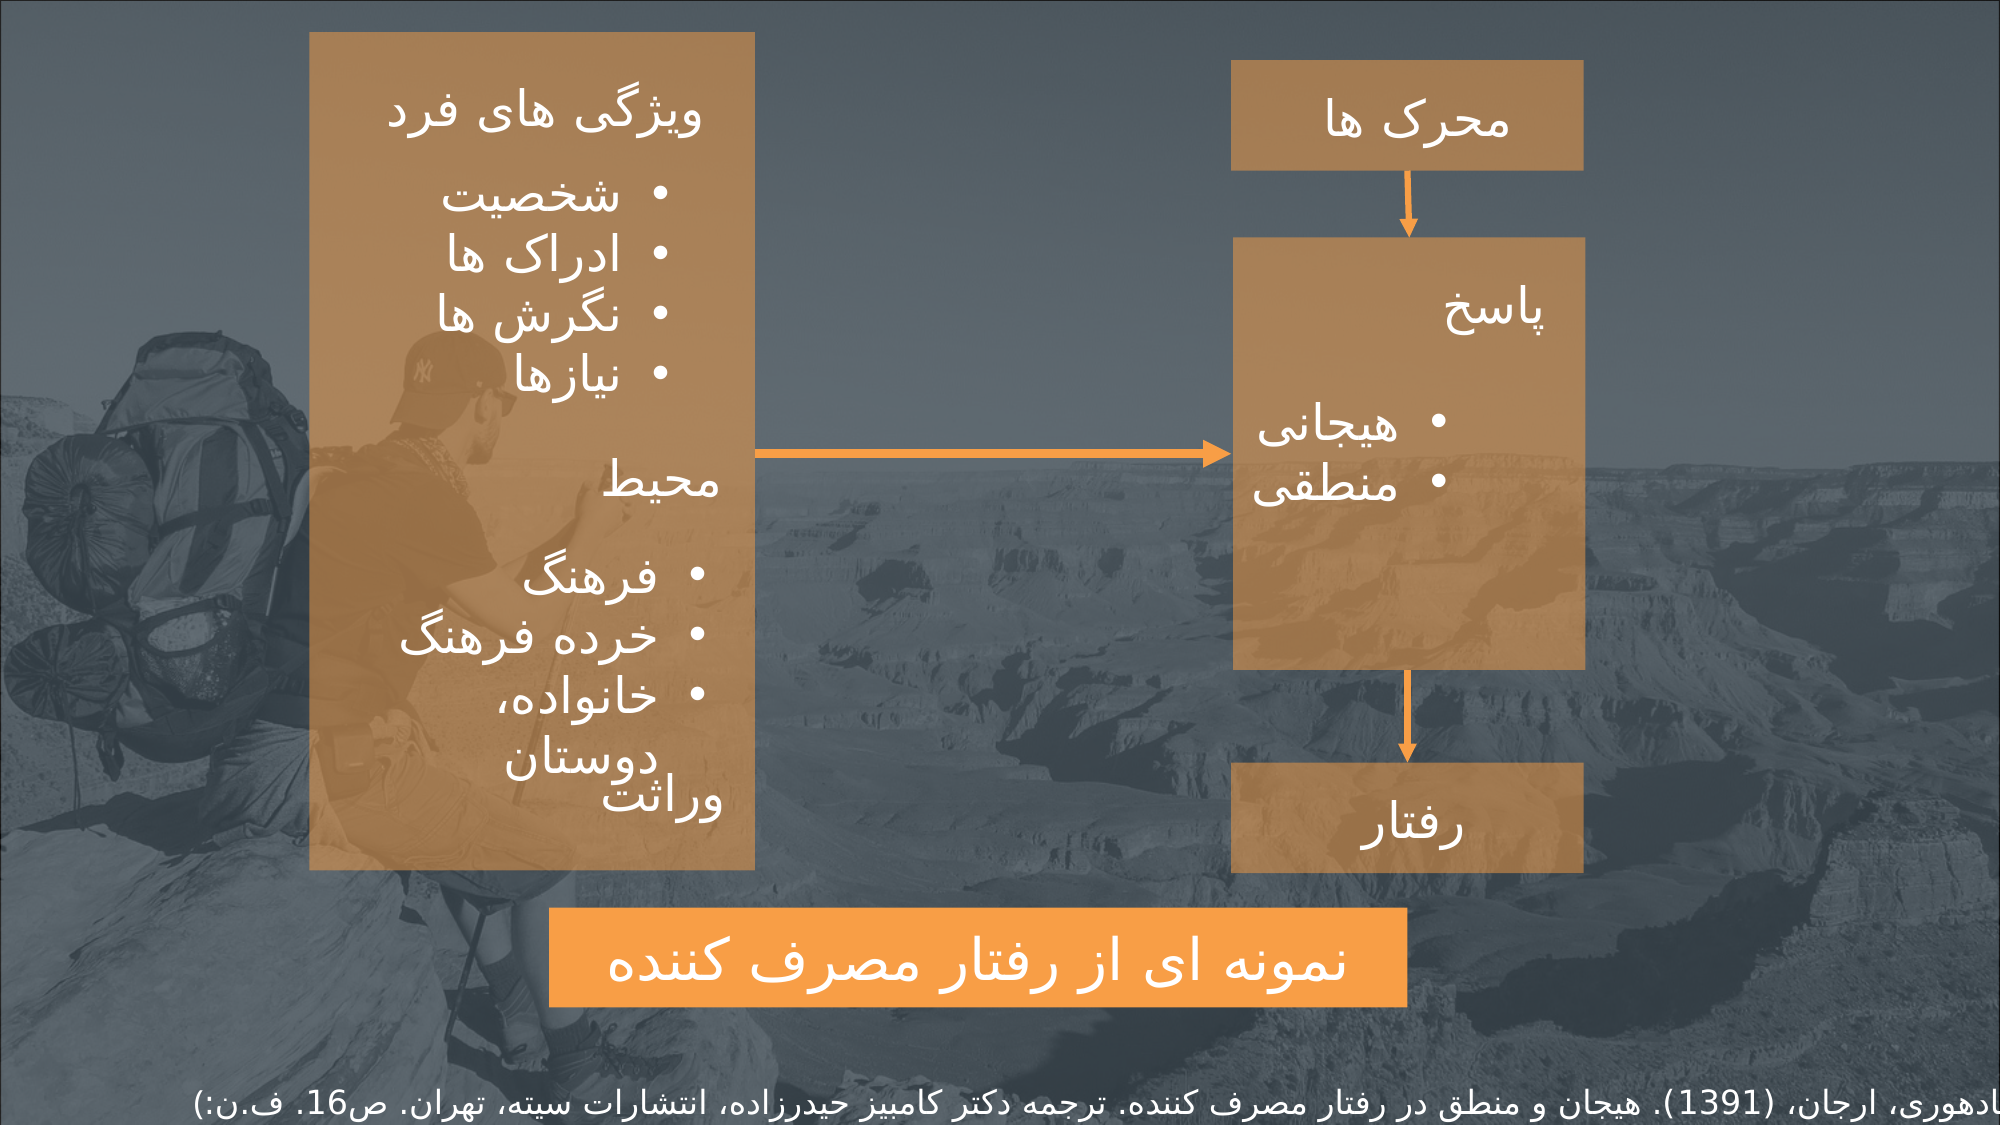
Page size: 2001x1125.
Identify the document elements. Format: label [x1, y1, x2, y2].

picture [0, 0, 2000, 1125]
text_box [281, 31, 1651, 874]
